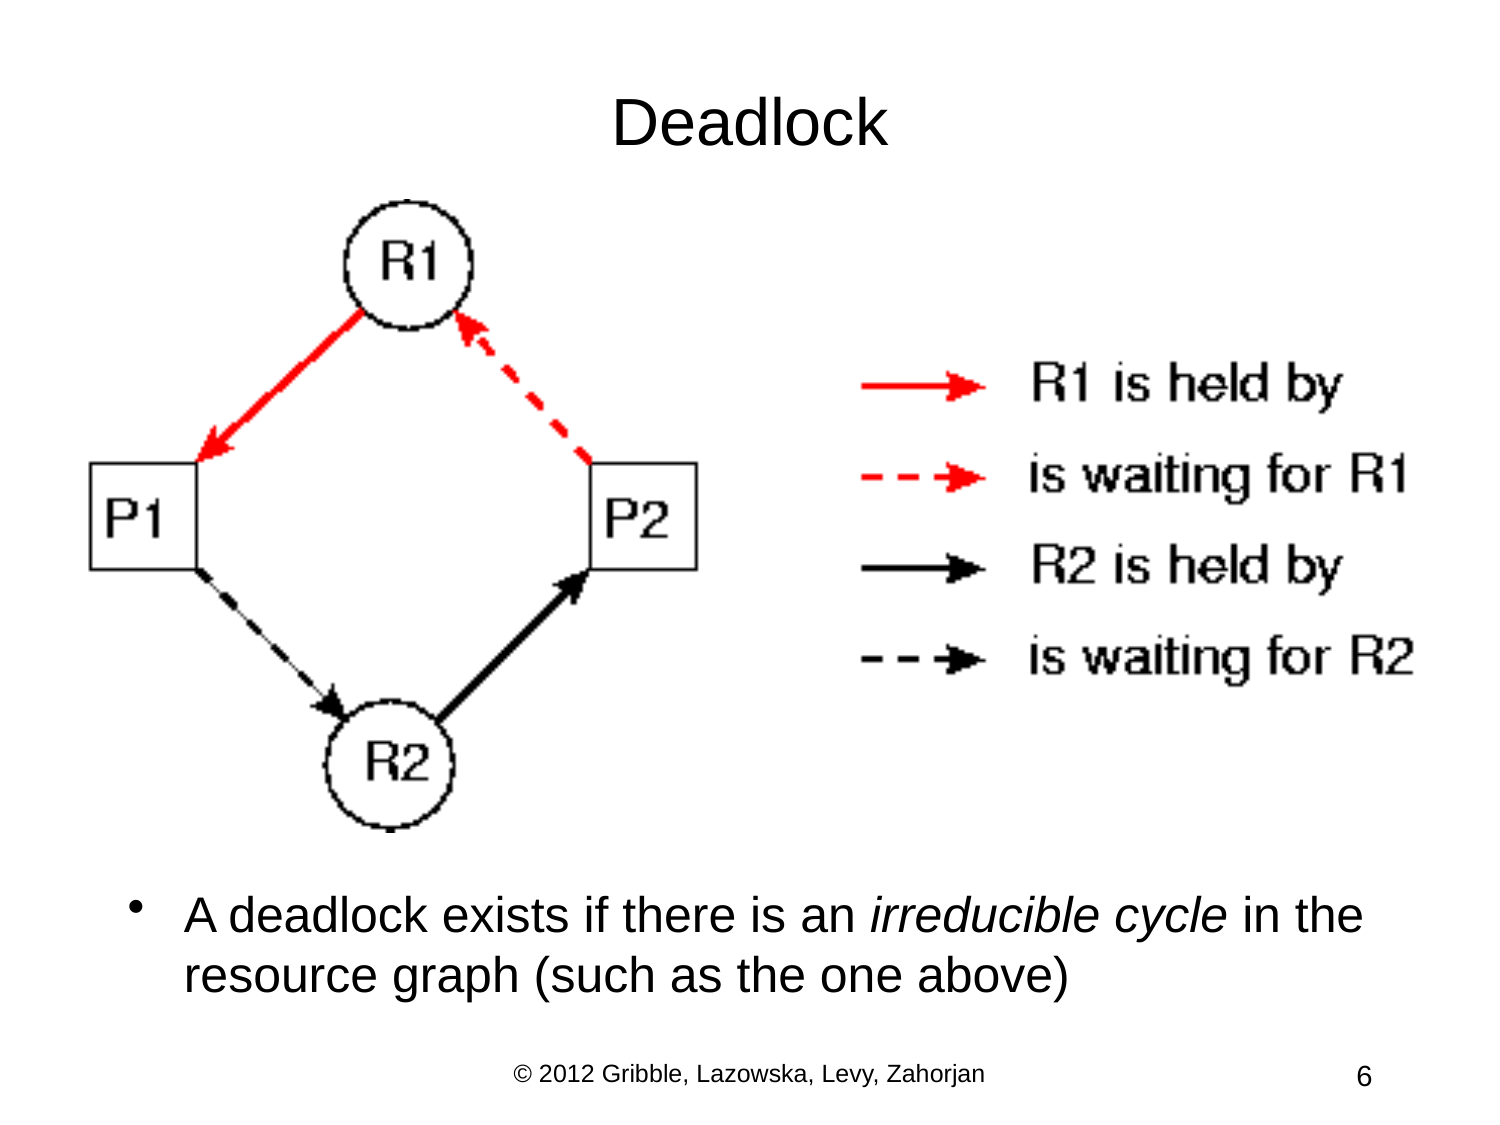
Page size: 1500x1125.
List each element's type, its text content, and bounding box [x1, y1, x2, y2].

title Deadlock [112, 62, 1388, 175]
footer © 2012 Gribble, Lazowska, Levy, Zahorjan [437, 1050, 1063, 1113]
list A deadlock exists if there is an irreducible cycle in the resource graph (such as the one above) [112, 875, 1388, 1025]
slide_number 6 [1074, 1050, 1388, 1100]
picture [87, 199, 1438, 834]
